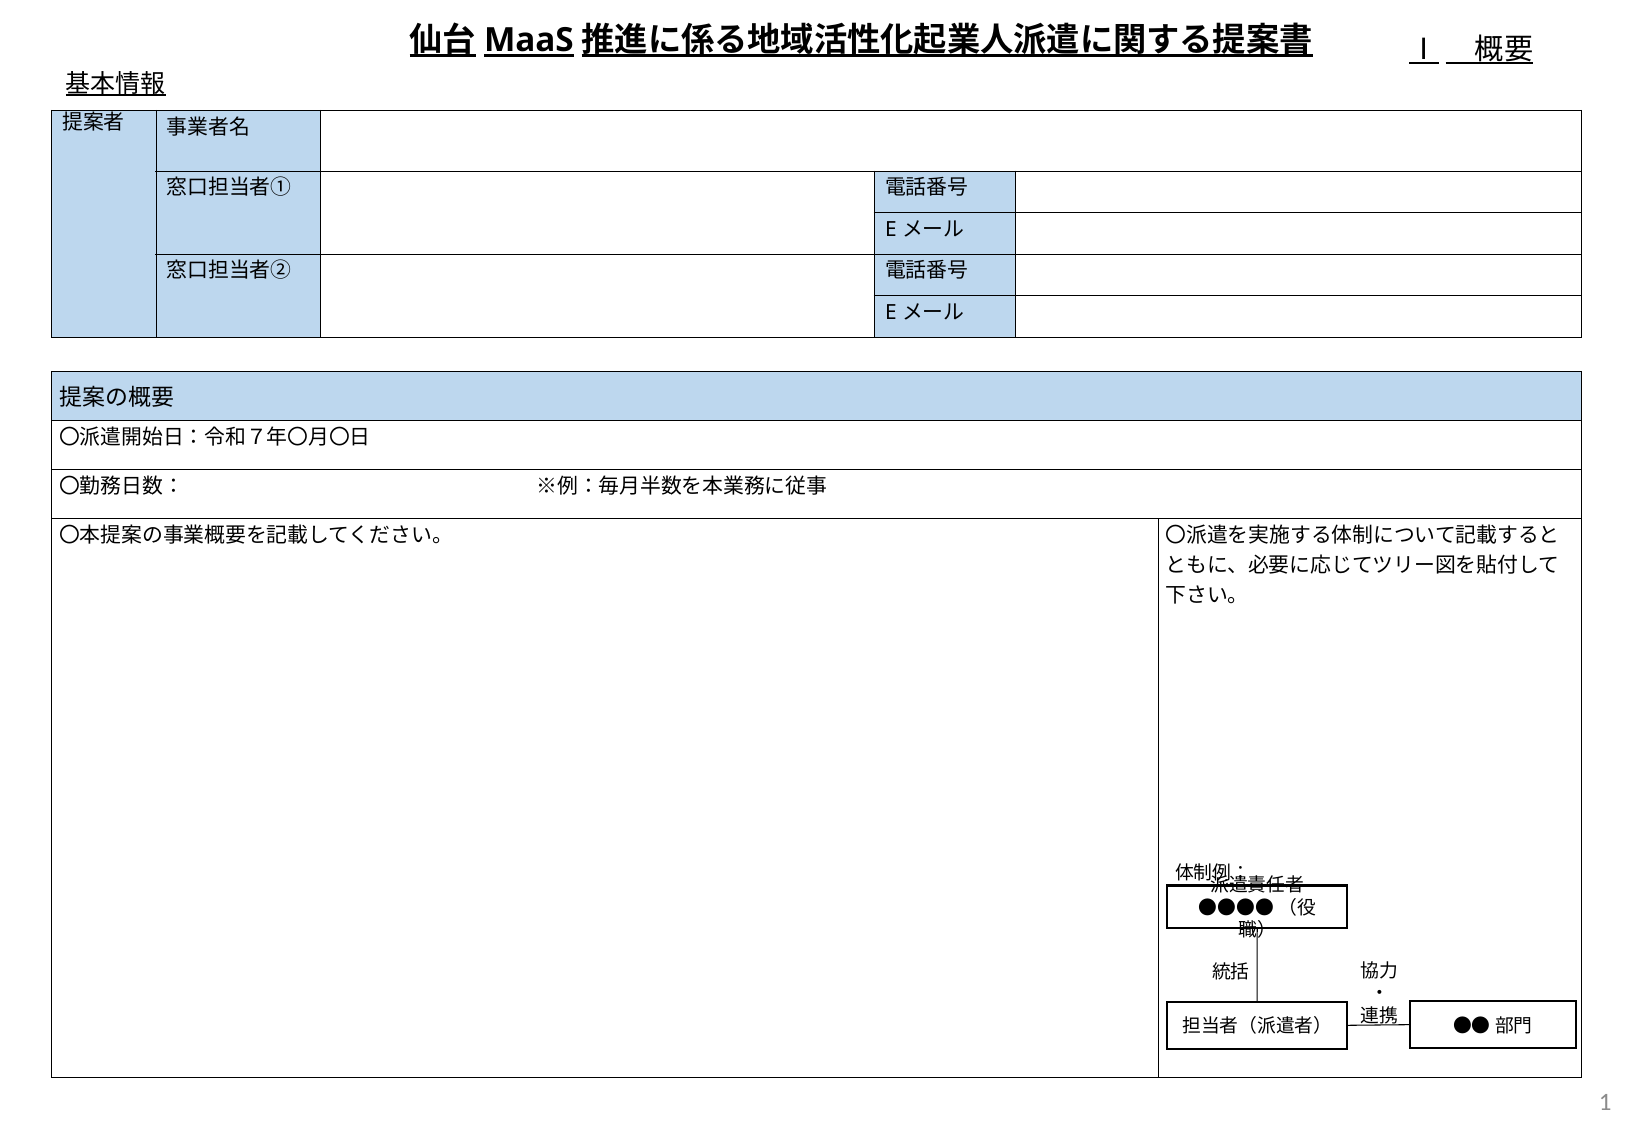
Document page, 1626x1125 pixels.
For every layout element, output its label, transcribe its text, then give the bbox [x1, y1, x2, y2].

text_box 仙台MaaS推進に係る地域活性化起業人派遣に関する提案書 [346, 11, 1376, 66]
table_header [321, 111, 1581, 171]
table_cell Eメール [875, 213, 1015, 254]
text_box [1160, 853, 1577, 1049]
table_cell [1016, 255, 1581, 295]
table_cell 〇勤務日数： ※例：毎月半数を本業務に従事 [52, 470, 1581, 518]
table_cell [321, 255, 874, 337]
text_box Ⅰ 概要 [1394, 23, 1578, 73]
table_cell [321, 172, 874, 254]
table_cell 〇本提案の事業概要を記載してください。 [52, 519, 1158, 1077]
table_cell Eメール [875, 296, 1015, 337]
table_cell [1016, 296, 1581, 337]
table_cell 窓口担当者② [157, 255, 320, 337]
table_header 提案者 [52, 111, 156, 337]
slide_number 1 [1247, 1070, 1625, 1125]
table_cell 〇派遣開始日：令和７年〇月〇日 [52, 421, 1581, 469]
table_header 事業者名 [157, 111, 320, 171]
table_cell 電話番号 [875, 255, 1015, 295]
table_cell [1016, 172, 1581, 212]
table_cell [1016, 213, 1581, 254]
table_cell 電話番号 [875, 172, 1015, 212]
table_cell 窓口担当者① [157, 172, 320, 254]
table_cell 〇派遣を実施する体制について記載するとともに、必要に応じてツリー図を貼付して下さい。 [1159, 519, 1581, 1077]
text_box 基本情報 [50, 59, 199, 105]
table_header 提案の概要 [52, 372, 1581, 420]
